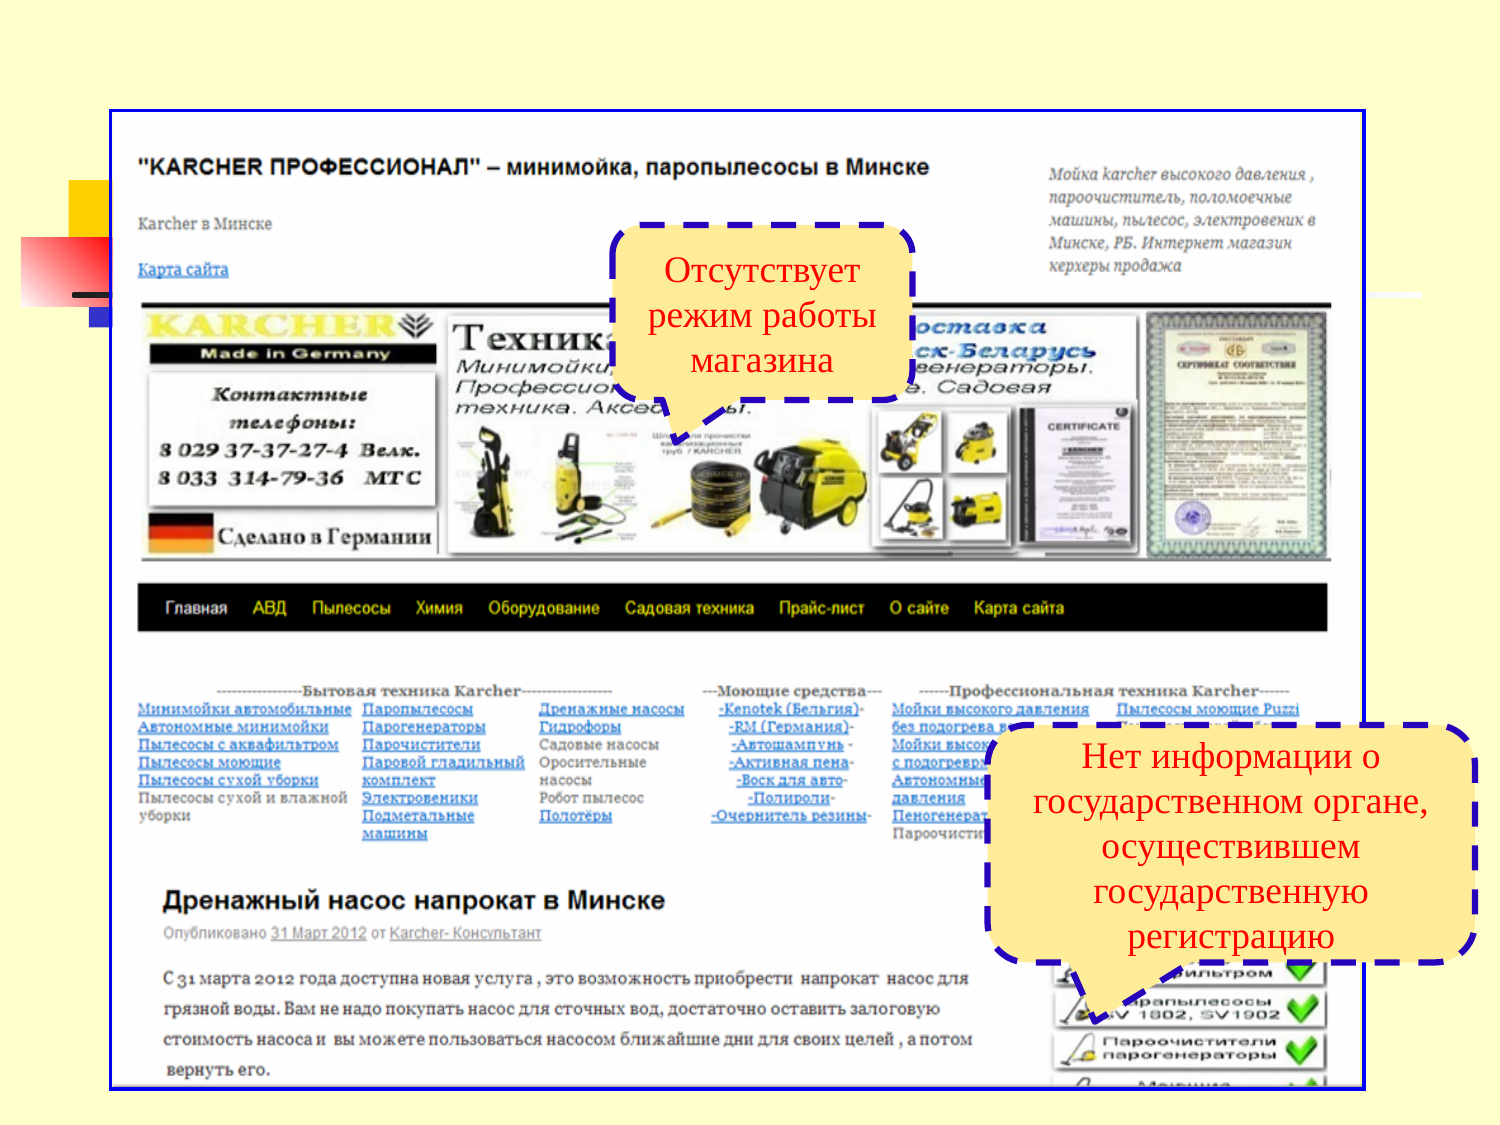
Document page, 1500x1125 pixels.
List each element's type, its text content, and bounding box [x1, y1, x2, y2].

text_box Нет информации о государственном органе, осуществившем государственную регистрацию [1366, 722, 1478, 965]
picture [112, 112, 1363, 1088]
